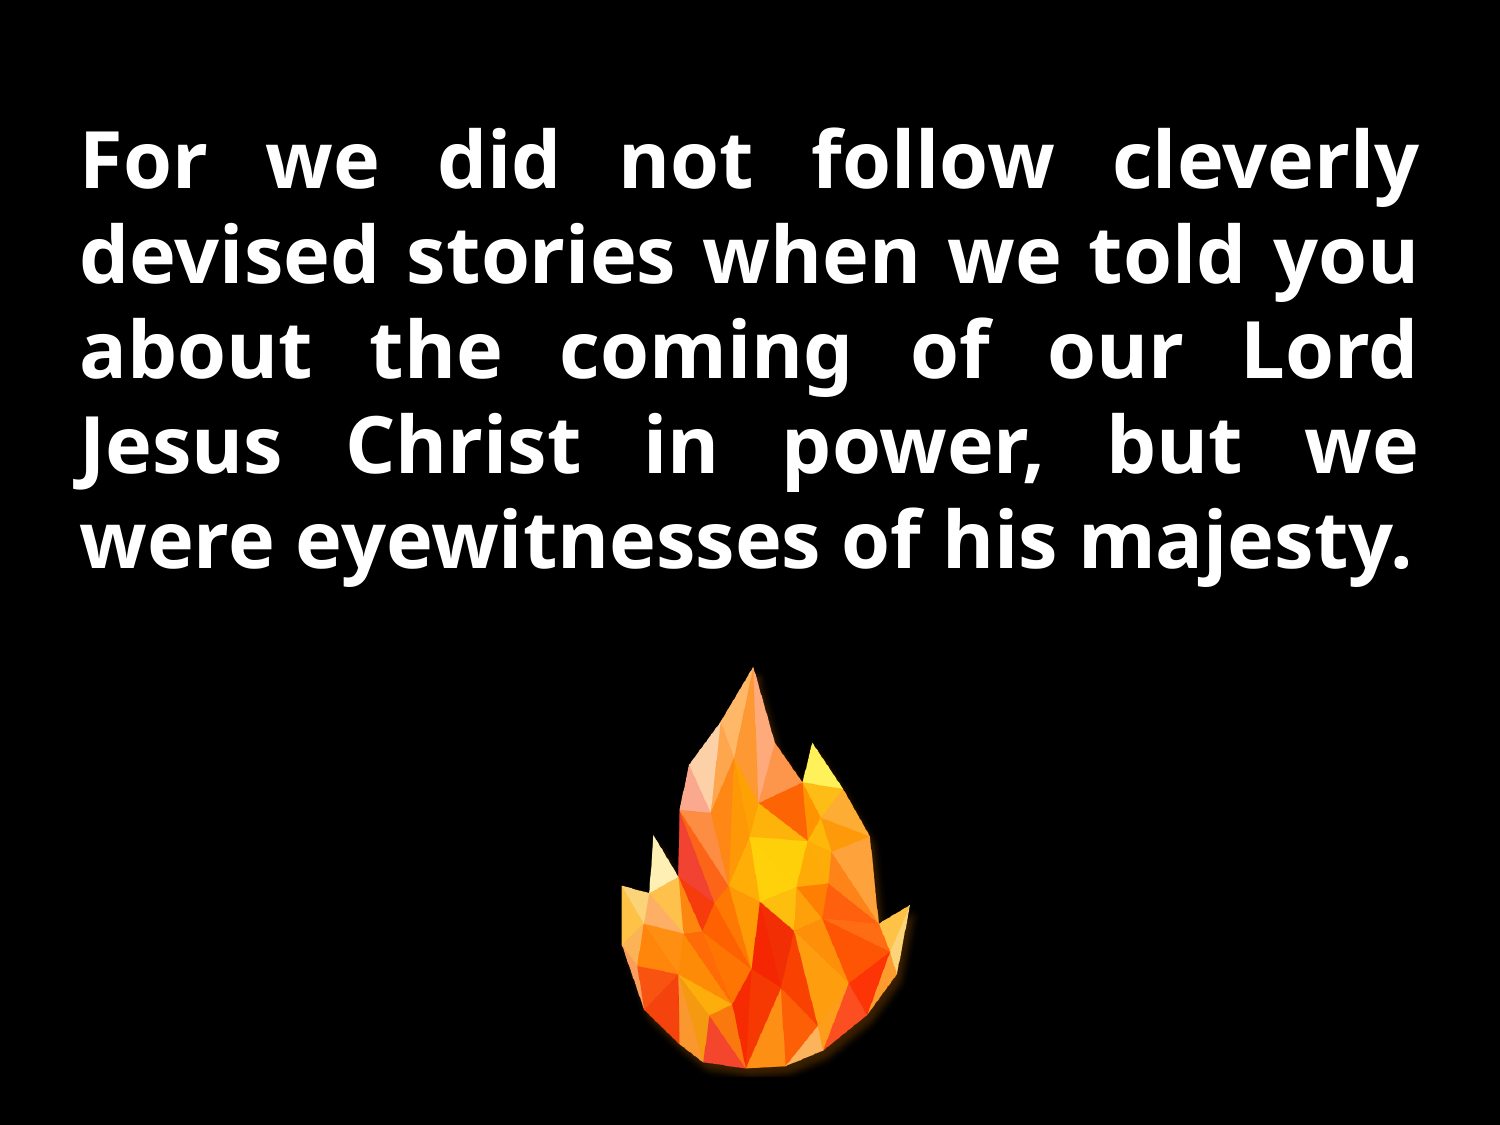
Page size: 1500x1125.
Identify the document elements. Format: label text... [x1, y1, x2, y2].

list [548, 597, 952, 1078]
text_box For we did not follow cleverly devised stories when we told you about the coming of our Lord Jesus Christ in power, but we were eyewitnesses of his majesty. [64, 101, 1436, 592]
